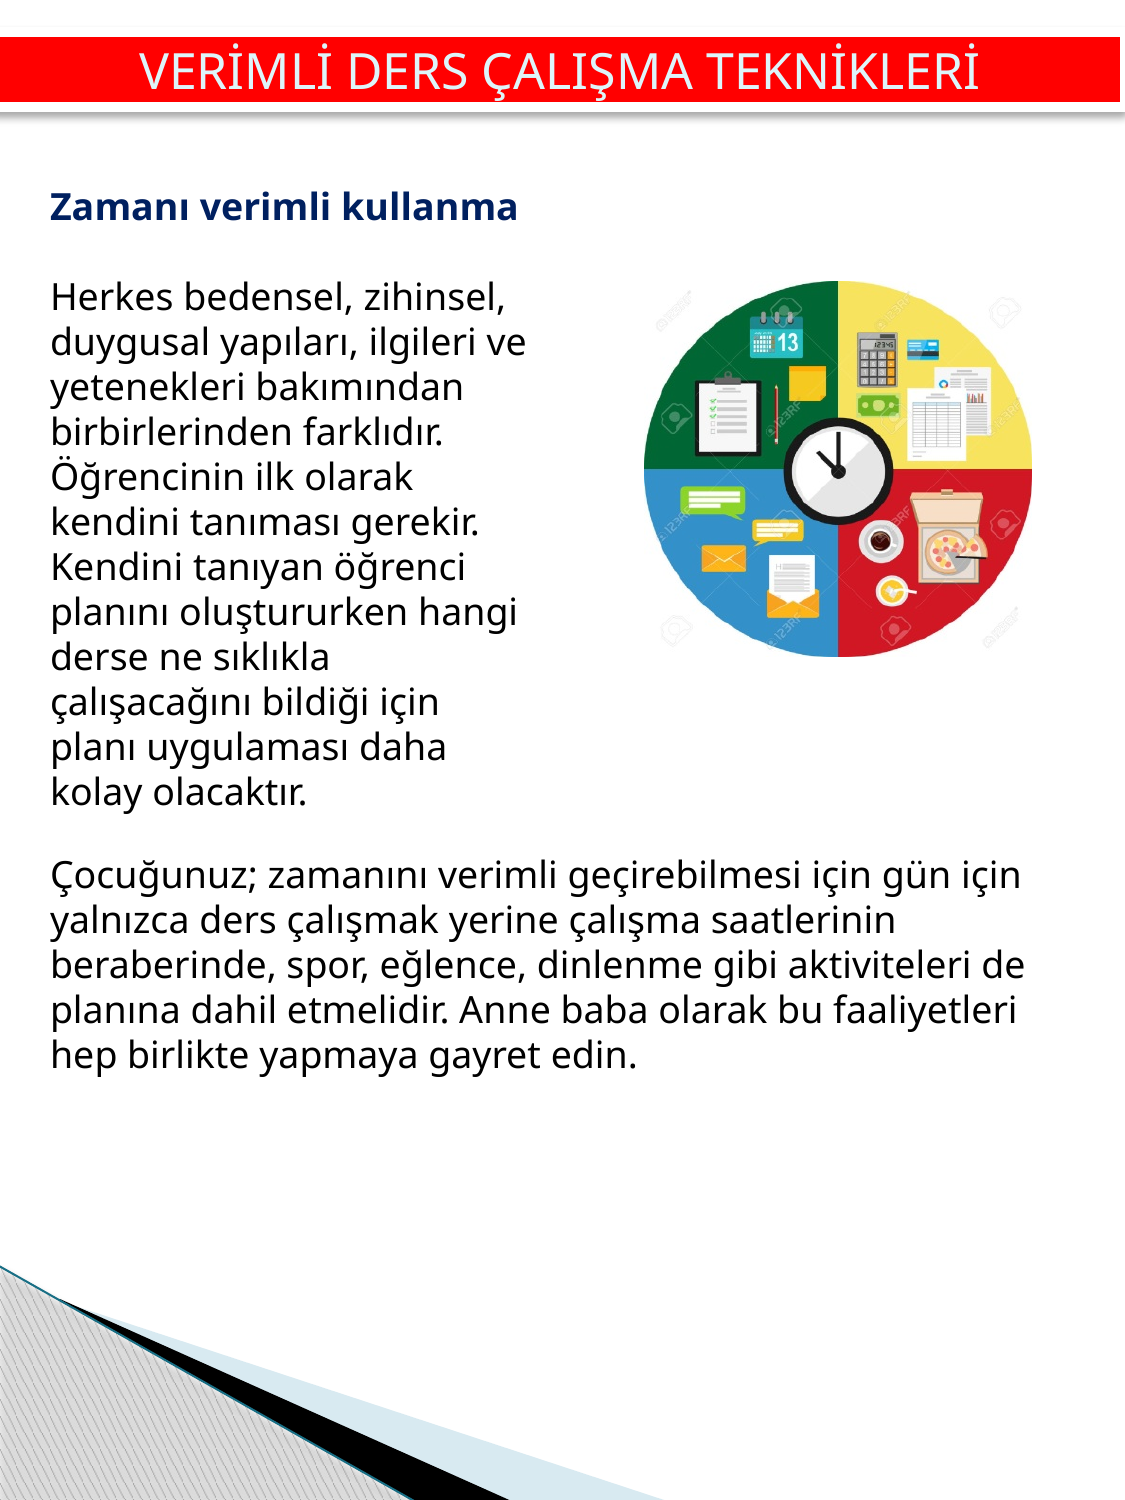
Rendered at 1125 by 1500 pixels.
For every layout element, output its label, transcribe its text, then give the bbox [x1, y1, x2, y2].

text_box Zamanı verimli kullanma Herkes bedensel, zihinsel, duygusal yapıları, ilgileri ve yetenekleri bakımından birbirlerinden farklıdır. Öğrencinin ilk olarak kendini tanıması gerekir. Kendini tanıyan öğrenci planını oluştururken hangi derse ne sıklıkla çalışacağını bildiği için planı uygulaması daha kolay olacaktır. [35, 175, 551, 821]
text_box VERİMLİ DERS ÇALIŞMA TEKNİKLERİ [0, 27, 1125, 112]
text_box Çocuğunuz; zamanını verimli geçirebilmesi için gün için yalnızca ders çalışmak yerine çalışma saatlerinin beraberinde, spor, eğlence, dinlenme gibi aktiviteleri de planına dahil etmelidir. Anne baba olarak bu faaliyetleri hep birlikte yapmaya gayret edin. [35, 843, 1079, 1084]
picture [644, 280, 1032, 657]
